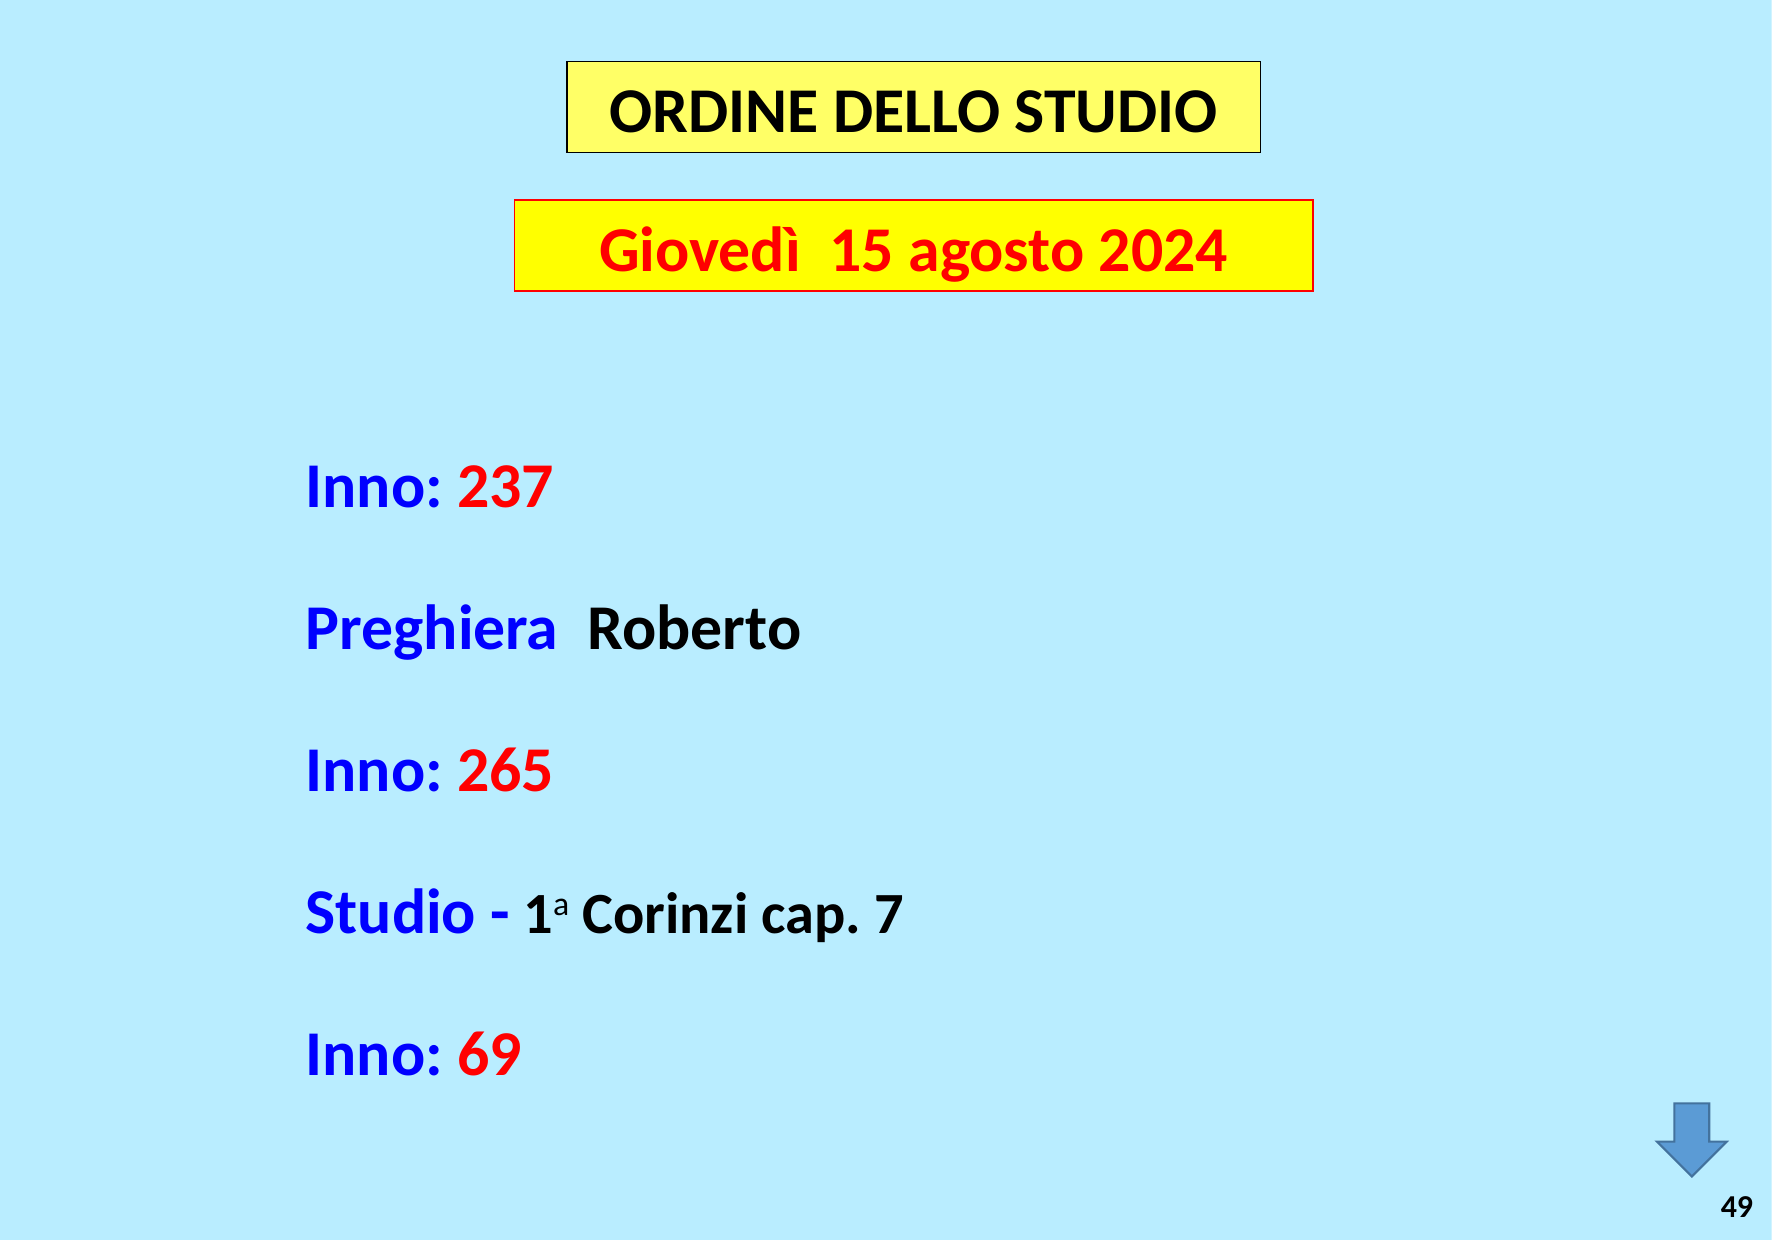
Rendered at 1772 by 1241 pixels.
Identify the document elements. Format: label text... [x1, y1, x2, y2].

text_box [1654, 1102, 1730, 1178]
text_box ORDINE DELLO STUDIO [566, 61, 1261, 153]
text_box Inno: 237 Preghiera Roberto Inno: 265 Studio - 1a Corinzi cap. 7 Inno: 69 [290, 398, 1637, 1096]
text_box Giovedì 15 agosto 2024 [514, 200, 1313, 292]
slide_number 49 [1702, 1176, 1772, 1234]
